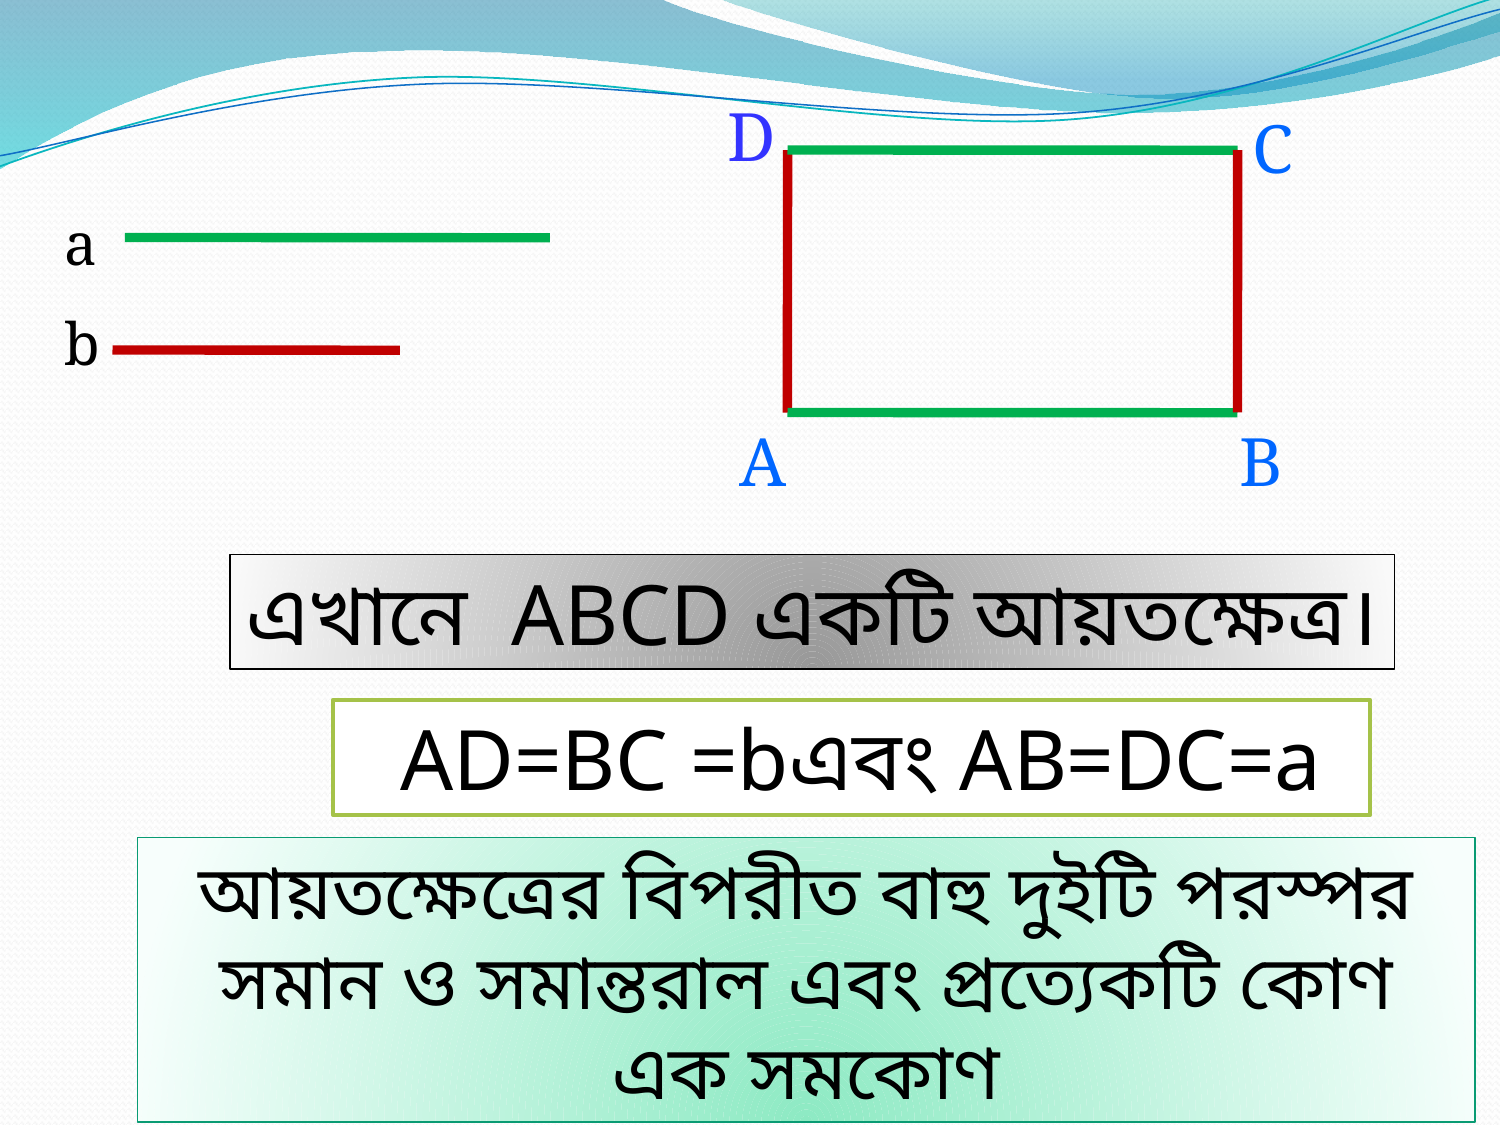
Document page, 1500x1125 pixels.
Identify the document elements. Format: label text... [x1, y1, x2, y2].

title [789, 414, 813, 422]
text_box B [1224, 412, 1300, 508]
text_box D [712, 87, 788, 183]
text_box a [50, 200, 100, 285]
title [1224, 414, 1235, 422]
text_box AD=BC =bএবং AB=DC=a [331, 698, 1372, 817]
text_box A [724, 412, 813, 508]
text_box এখানে ABCD একটি আয়তক্ষেত্র। [229, 554, 1395, 670]
text_box আয়তক্ষেত্রের বিপরীত বাহু দুইটি পরস্পর সমান ও সমান্তরাল এবং প্রত্যেকটি কোণ এক সমকোণ [137, 837, 1476, 1123]
text_box b [49, 299, 113, 385]
text_box C [1237, 99, 1300, 195]
